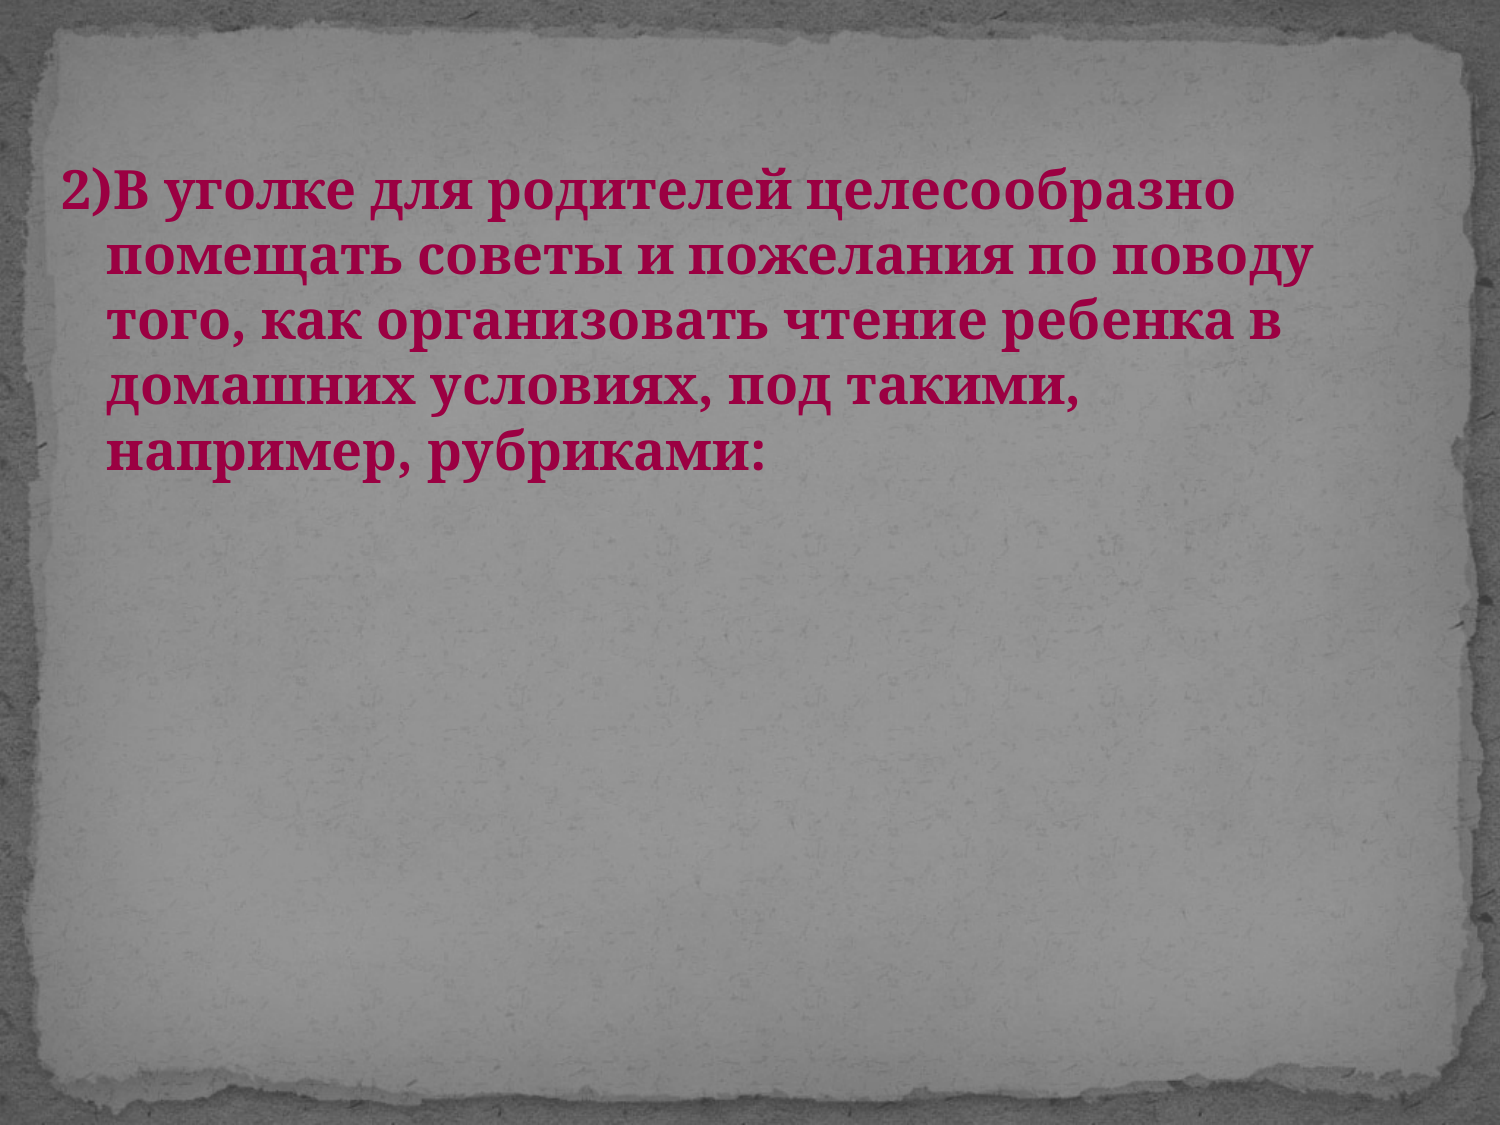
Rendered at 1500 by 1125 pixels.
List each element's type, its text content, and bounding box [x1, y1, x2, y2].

list 2)В уголке для родителей целесообразно помещать советы и пожелания по поводу того, как организовать чтение ребенка в домашних условиях, под такими, например, рубриками: [46, 70, 1397, 1000]
